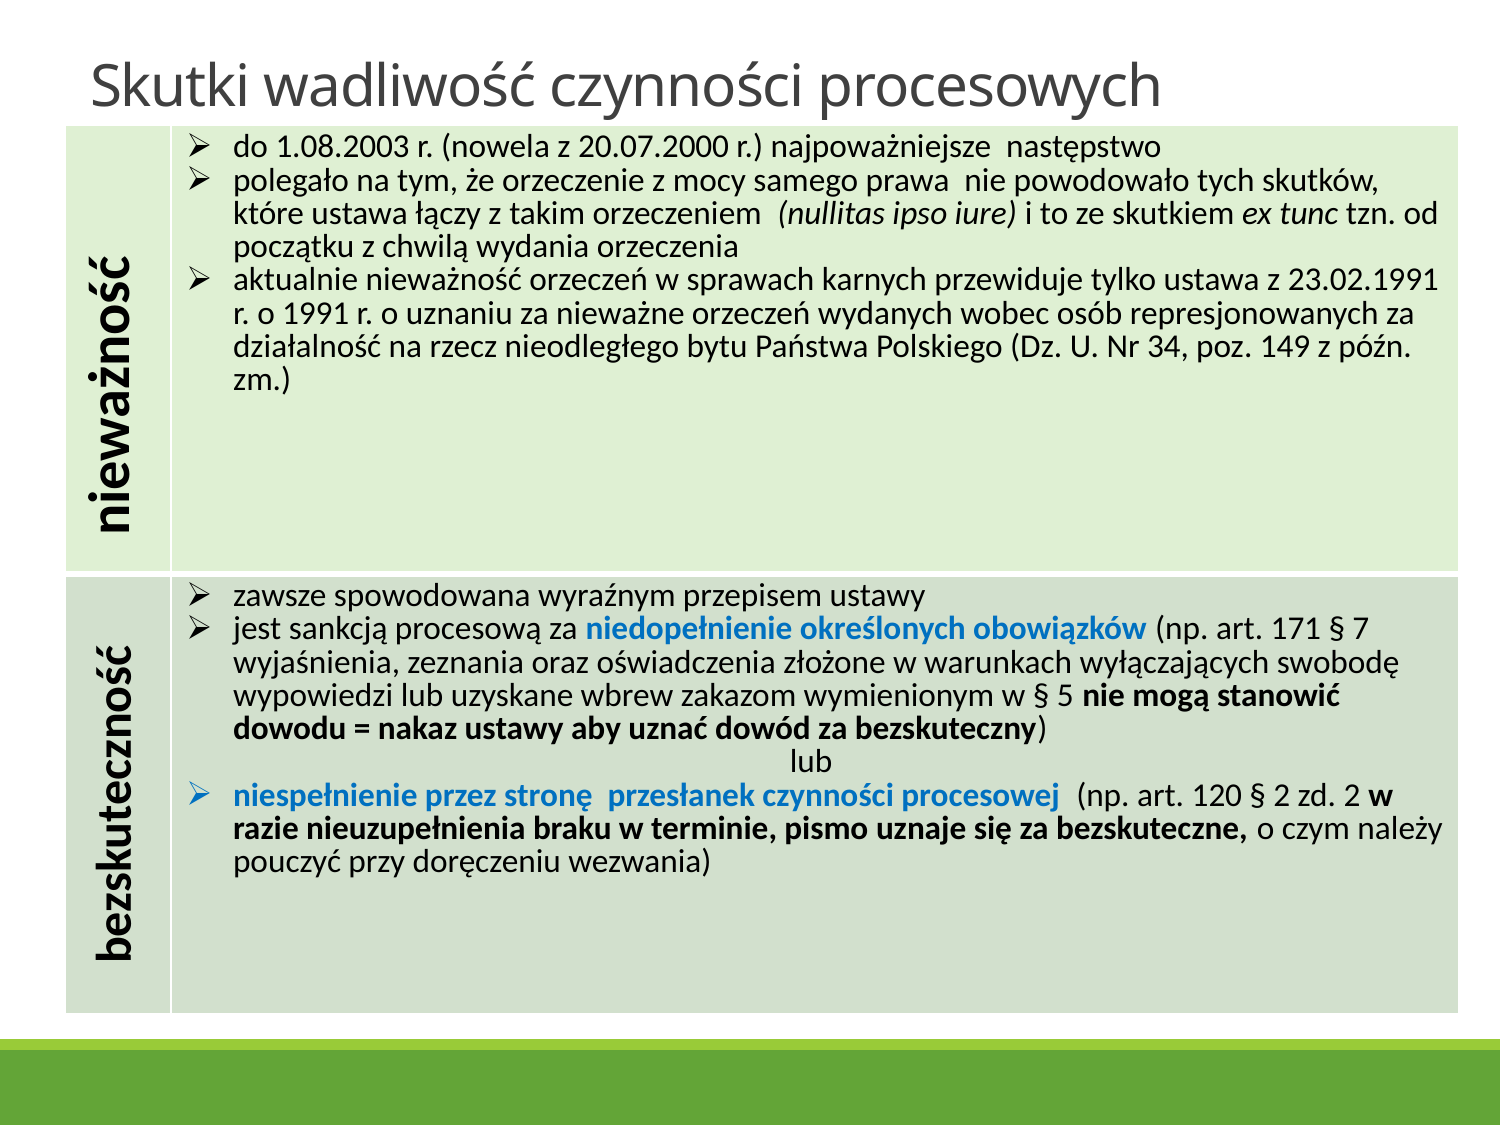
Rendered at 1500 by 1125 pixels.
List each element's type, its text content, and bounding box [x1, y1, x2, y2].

table_cell zawsze spowodowana wyraźnym przepisem ustawy jest sankcją procesową za niedopełnienie określonych obowiązków (np. art. 171 § 7 wyjaśnienia, zeznania oraz oświadczenia złożone w warunkach wyłączających swobodę wypowiedzi lub uzyskane wbrew zakazom wymienionym w § 5 nie mogą stanowić dowodu = nakaz ustawy aby uznać dowód za bezskuteczny) lub niespełnienie przez stronę przesłanek czynności procesowej (np. art. 120 § 2 zd. 2 w razie nieuzupełnienia braku w terminie, pismo uznaje się za bezskuteczne, o czym należy pouczyć przy doręczeniu wezwania) [172, 577, 1458, 1013]
title Skutki wadliwość czynności procesowych [75, 0, 1425, 125]
table_header [66, 126, 170, 571]
table_cell [66, 577, 170, 1013]
table_header do 1.08.2003 r. (nowela z 20.07.2000 r.) najpoważniejsze następstwo polegało na tym, że orzeczenie z mocy samego prawa nie powodowało tych skutków, które ustawa łączy z takim orzeczeniem (nullitas ipso iure) i to ze skutkiem ex tunc tzn. od początku z chwilą wydania orzeczenia aktualnie nieważność orzeczeń w sprawach karnych przewiduje tylko ustawa z 23.02.1991 r. o 1991 r. o uznaniu za nieważne orzeczeń wydanych wobec osób represjonowanych za działalność na rzecz nieodległego bytu Państwa Polskiego (Dz. U. Nr 34, poz. 149 z późn. zm.) [172, 126, 1458, 571]
text_box bezskuteczność [73, 629, 149, 979]
text_box nieważność [63, 160, 149, 551]
